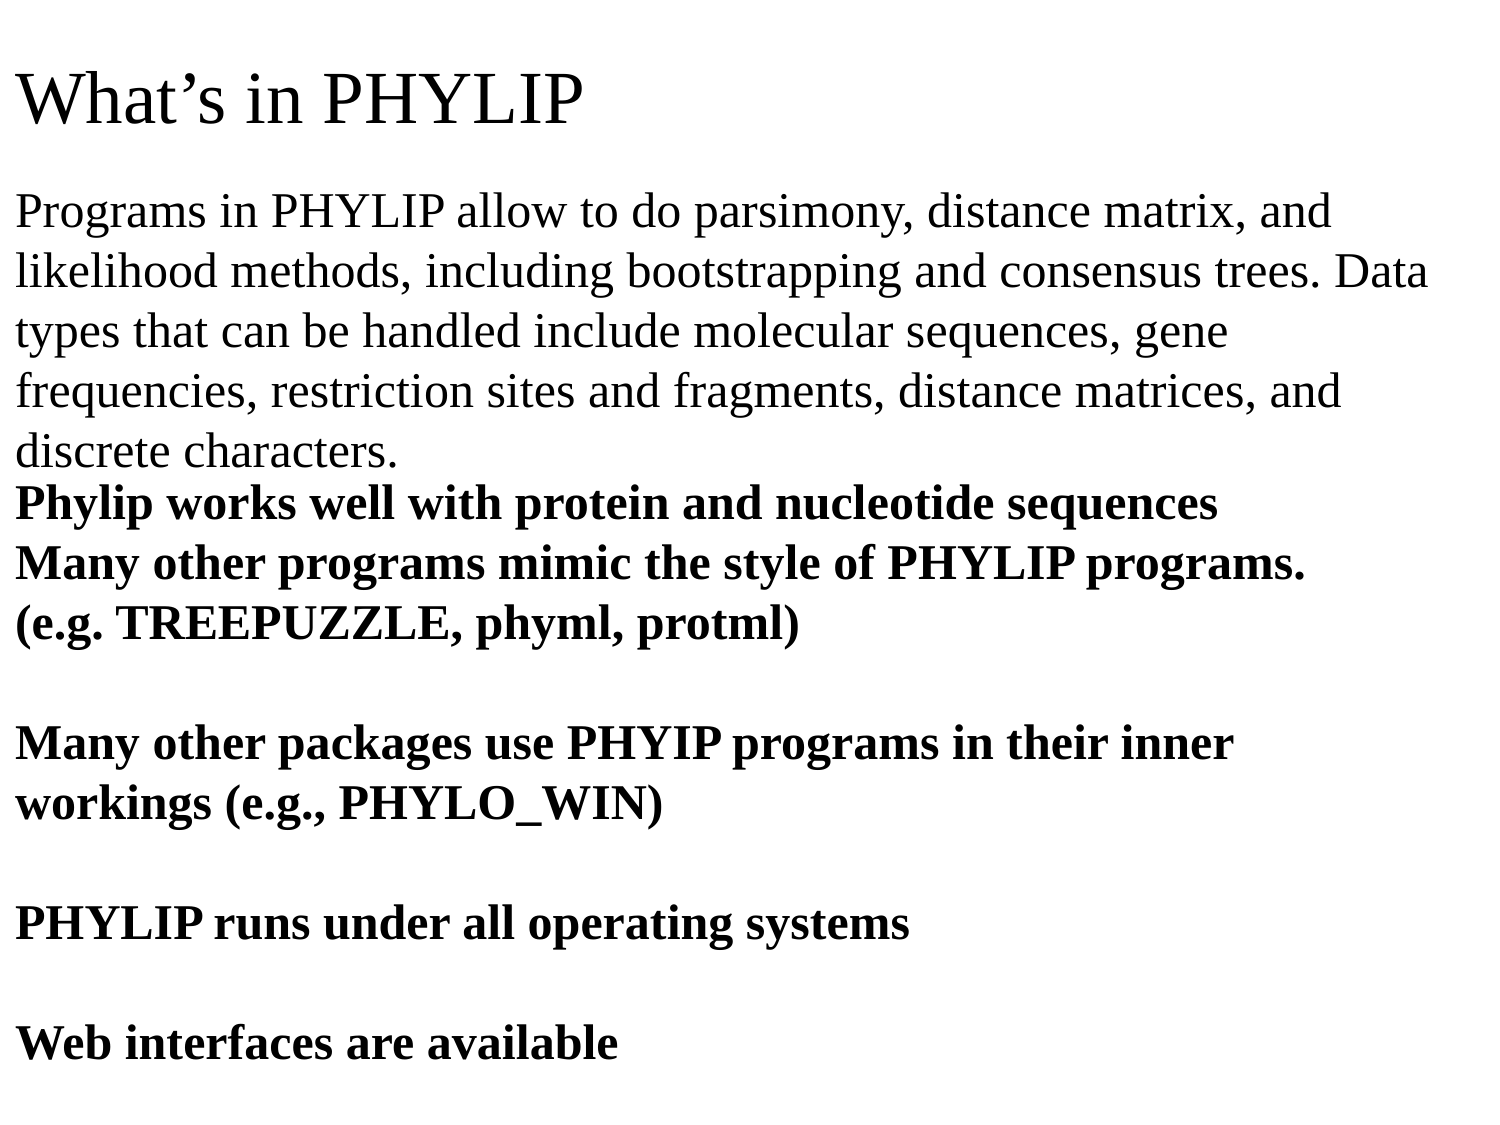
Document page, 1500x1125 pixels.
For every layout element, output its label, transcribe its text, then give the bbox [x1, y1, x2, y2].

text_box Phylip works well with protein and nucleotide sequences Many other programs mimic the style of PHYLIP programs. (e.g. TREEPUZZLE, phyml, protml) Many other packages use PHYIP programs in their inner workings (e.g., PHYLO_WIN) PHYLIP runs under all operating systems Web interfaces are available [0, 462, 1413, 1125]
title What’s in PHYLIP [0, 0, 1276, 170]
text_box Programs in PHYLIP allow to do parsimony, distance matrix, and likelihood methods, including bootstrapping and consensus trees. Data types that can be handled include molecular sequences, gene frequencies, restriction sites and fragments, distance matrices, and discrete characters. [0, 170, 1500, 486]
